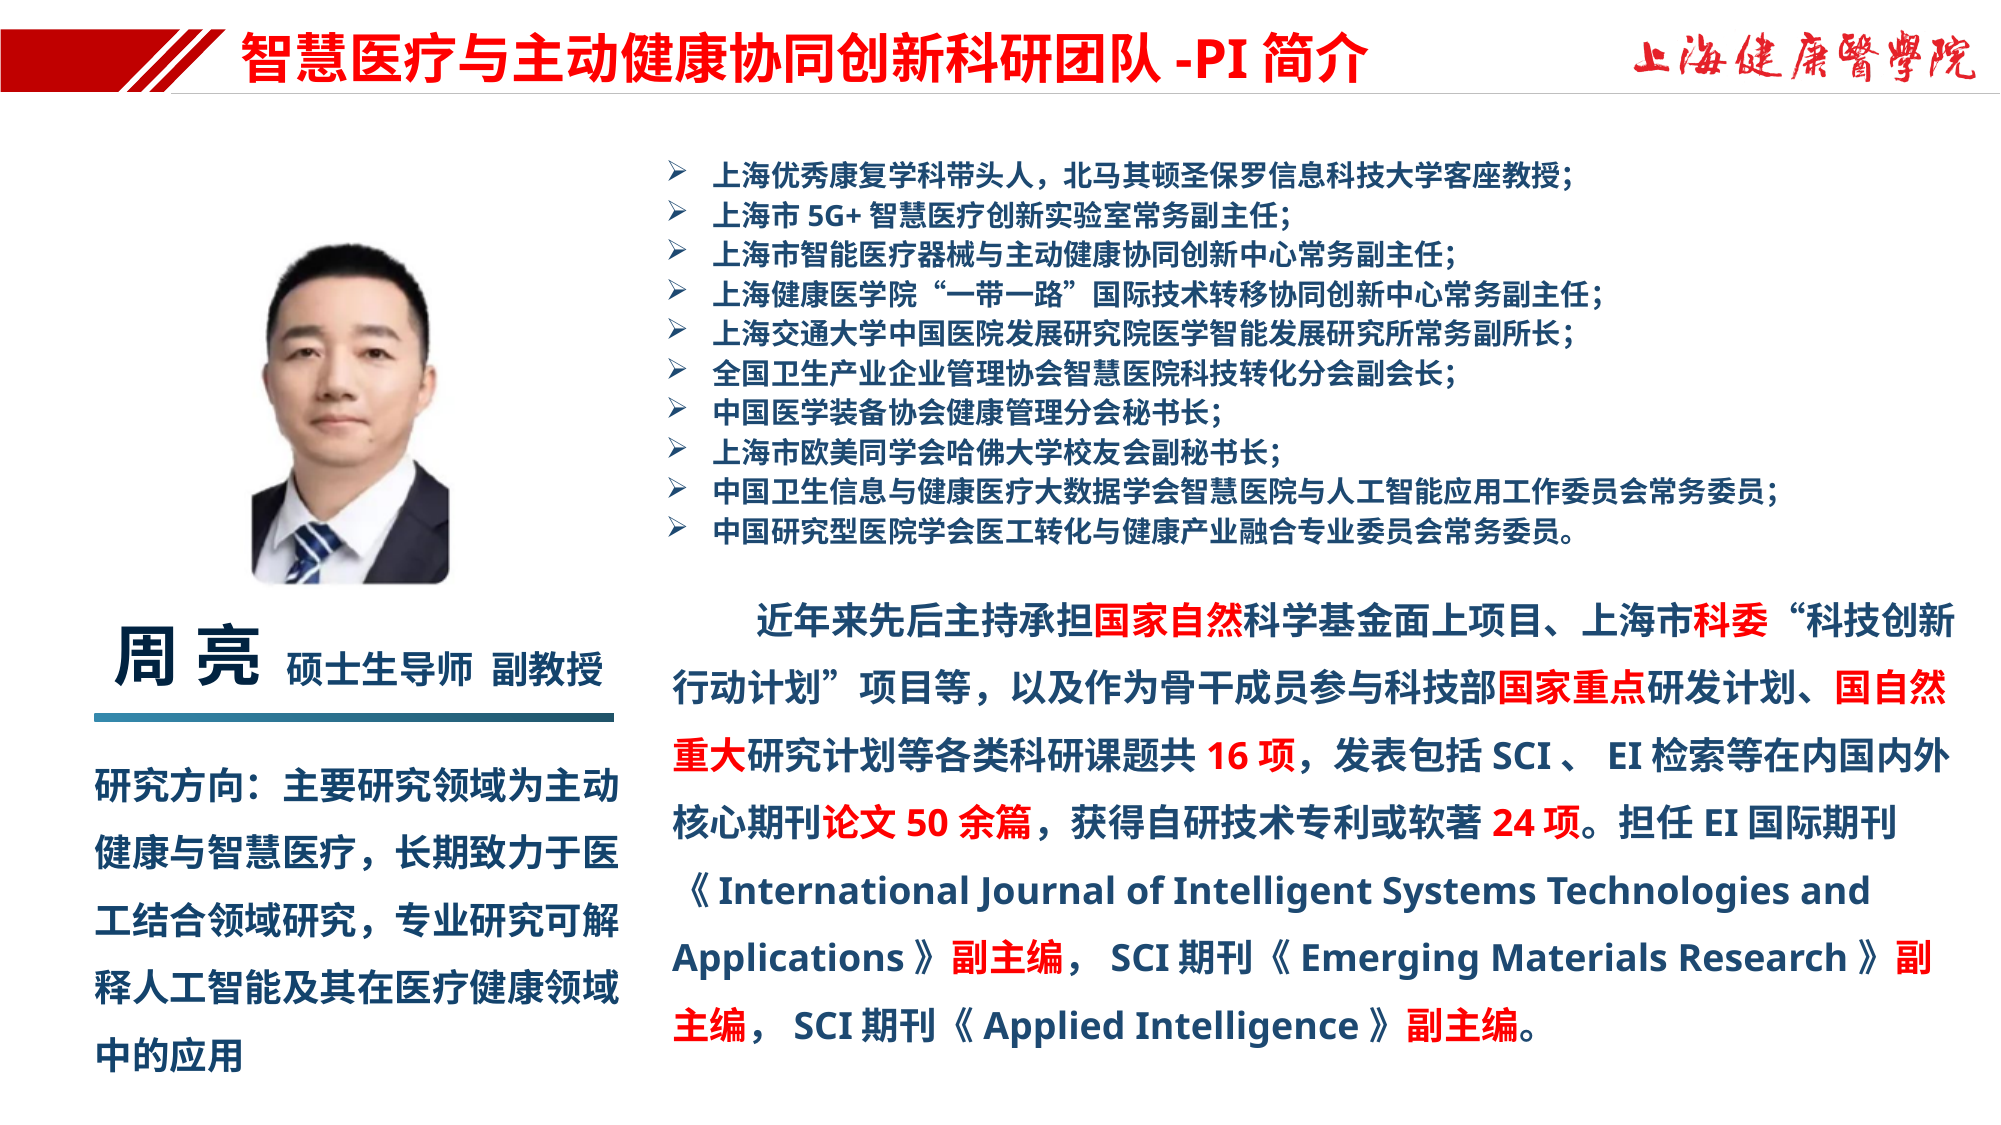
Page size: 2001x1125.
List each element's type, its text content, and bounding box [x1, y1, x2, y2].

text_box 近年来先后主持承担国家自然科学基金面上项目、上海市科委“科技创新行动计划”项目等，以及作为骨干成员参与科技部国家重点研发计划、国自然重大研究计划等各类科研课题共16项，发表包括SCI、EI检索等在内国内外核心期刊论文50余篇，获得自研技术专利或软著24项。担任EI国际期刊《International Journal of Intelligent Systems Technologies and Applications》副主编，SCI期刊《Emerging Materials Research》副主编，SCI期刊《Applied Intelligence》副主编。 [657, 566, 1981, 1055]
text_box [0, 28, 227, 93]
text_box 上海优秀康复学科带头人，北马其顿圣保罗信息科技大学客座教授； 上海市5G+智慧医疗创新实验室常务副主任； 上海市智能医疗器械与主动健康协同创新中心常务副主任； 上海健康医学院“一带一路”国际技术转移协同创新中心常务副主任； 上海交通大学中国医院发展研究院医学智能发展研究所常务副所长； 全国卫生产业企业管理协会智慧医院科技转化分会副会长； 中国医学装备协会健康管理分会秘书长； 上海市欧美同学会哈佛大学校友会副秘书长； 中国卫生信息与健康医疗大数据学会智慧医院与人工智能应用工作委员会常务委员； 中国研究型医院学会医工转化与健康产业融合专业委员会常务委员。 [657, 148, 1981, 553]
picture [240, 219, 480, 595]
text_box 智慧医疗与主动健康协同创新科研团队-PI简介 [225, 17, 1503, 93]
picture [1631, 28, 1981, 86]
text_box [73, 609, 684, 1066]
